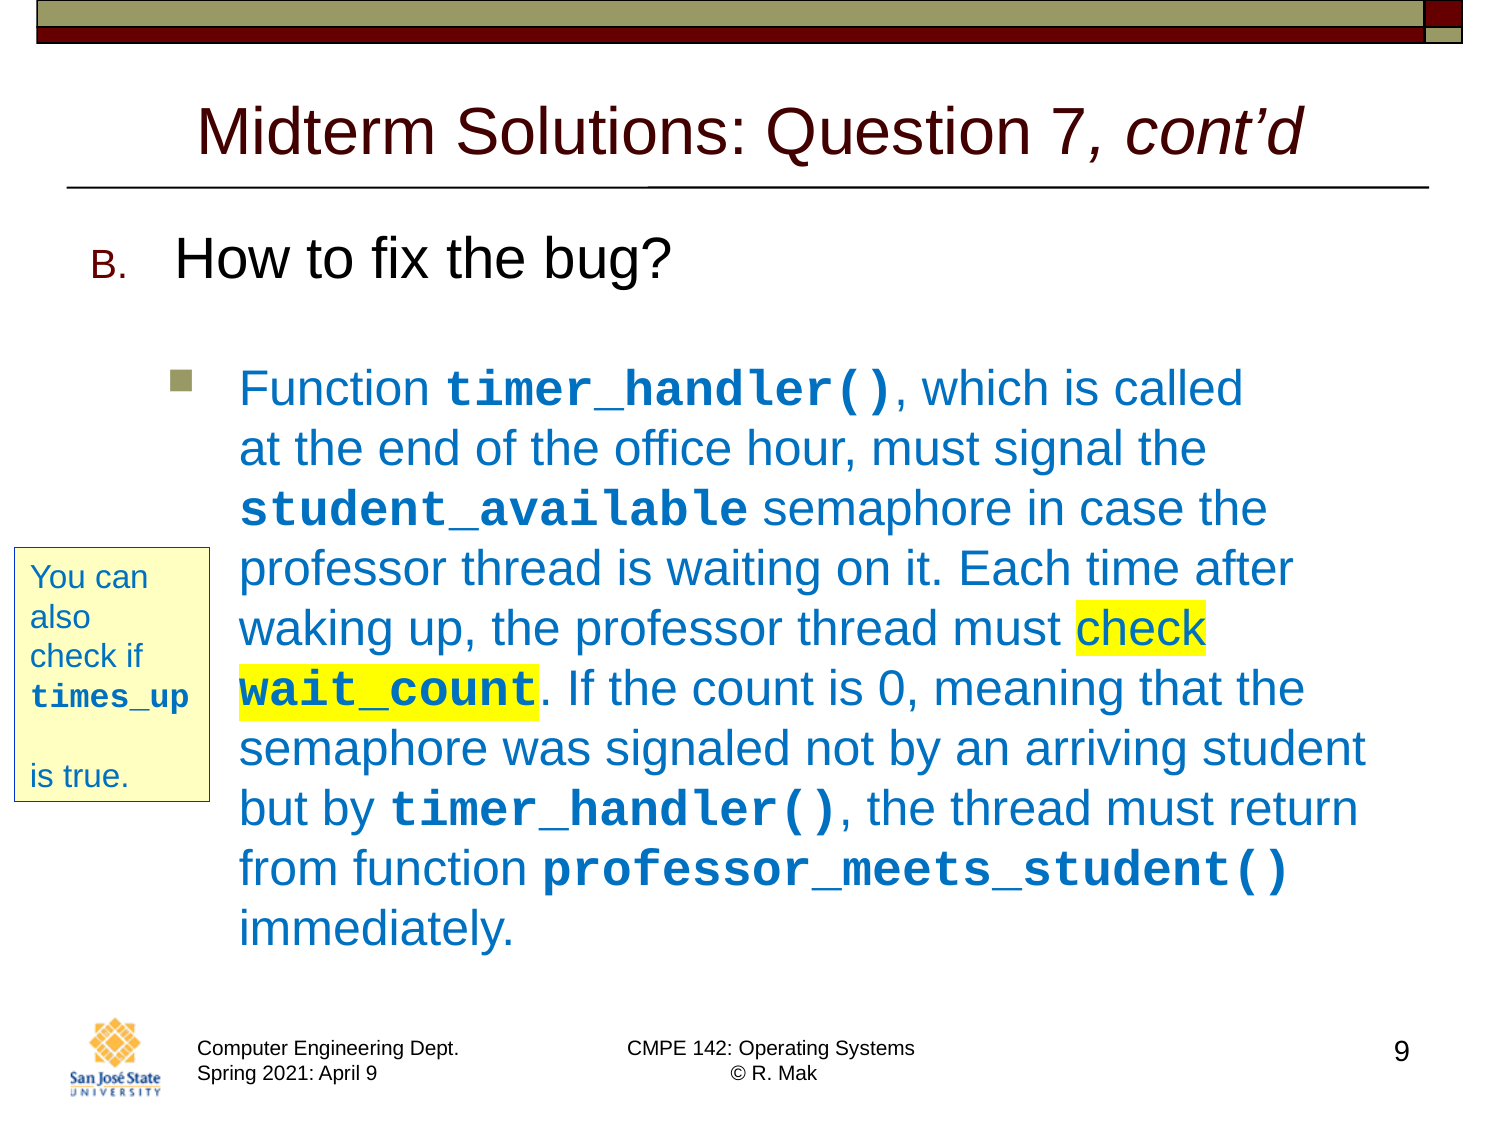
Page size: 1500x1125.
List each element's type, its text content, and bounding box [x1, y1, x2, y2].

slide_number 9 [1305, 1025, 1425, 1100]
text_box You can also check if times_up is true. [14, 547, 210, 802]
title Midterm Solutions: Question 7, cont’d [75, 67, 1425, 175]
picture [60, 1012, 166, 1112]
list How to fix the bug? Function timer_handler(), which is called at the end of the office hour, must signal the student_available semaphore in case the professor thread is waiting on it. Each time after waking up, the professor thread must check wait_count. If the count is 0, meaning that the semaphore was signaled not by an arriving student but by timer_handler(), the thread must return from function professor_meets_student() immediately. [75, 212, 1425, 953]
